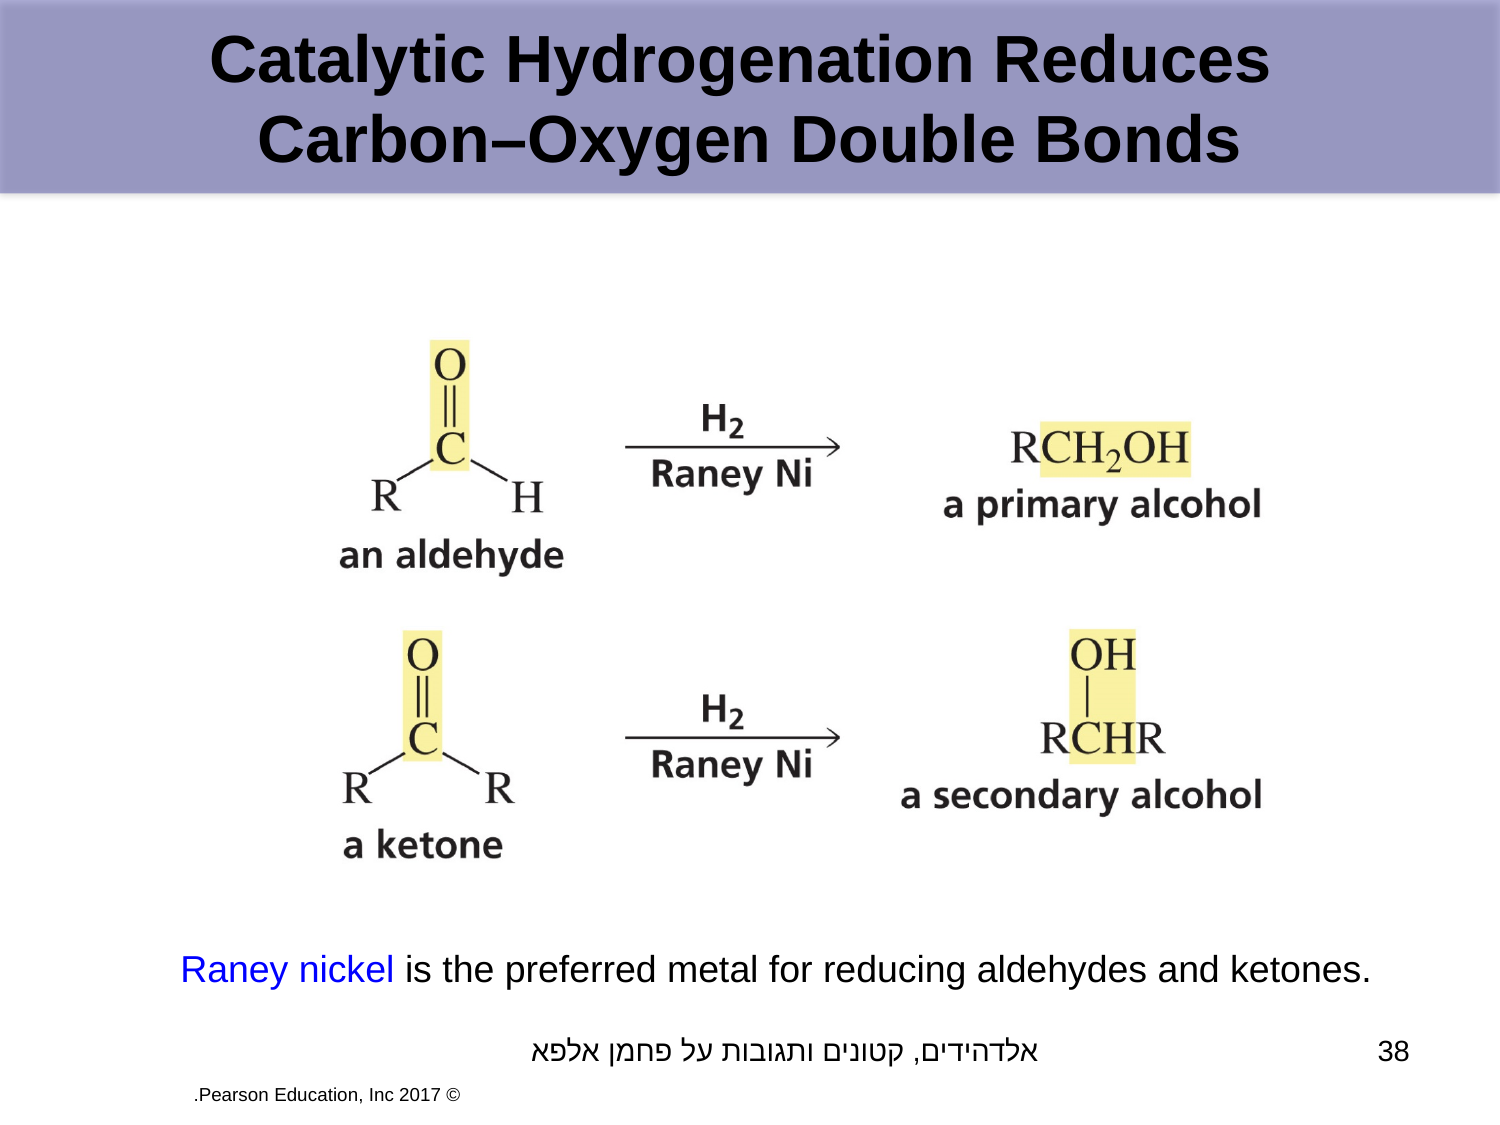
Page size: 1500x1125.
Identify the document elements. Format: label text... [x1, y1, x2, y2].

text_box Catalytic Hydrogenation Reduces Carbon–Oxygen Double Bonds [0, 8, 1500, 183]
text_box Raney nickel is the preferred metal for reducing aldehydes and ketones. [165, 937, 1388, 1043]
picture [330, 330, 1269, 864]
slide_number 38 [1074, 1024, 1426, 1103]
footer אלדהידים, קטונים ותגובות על פחמן אלפא [512, 1024, 1058, 1103]
